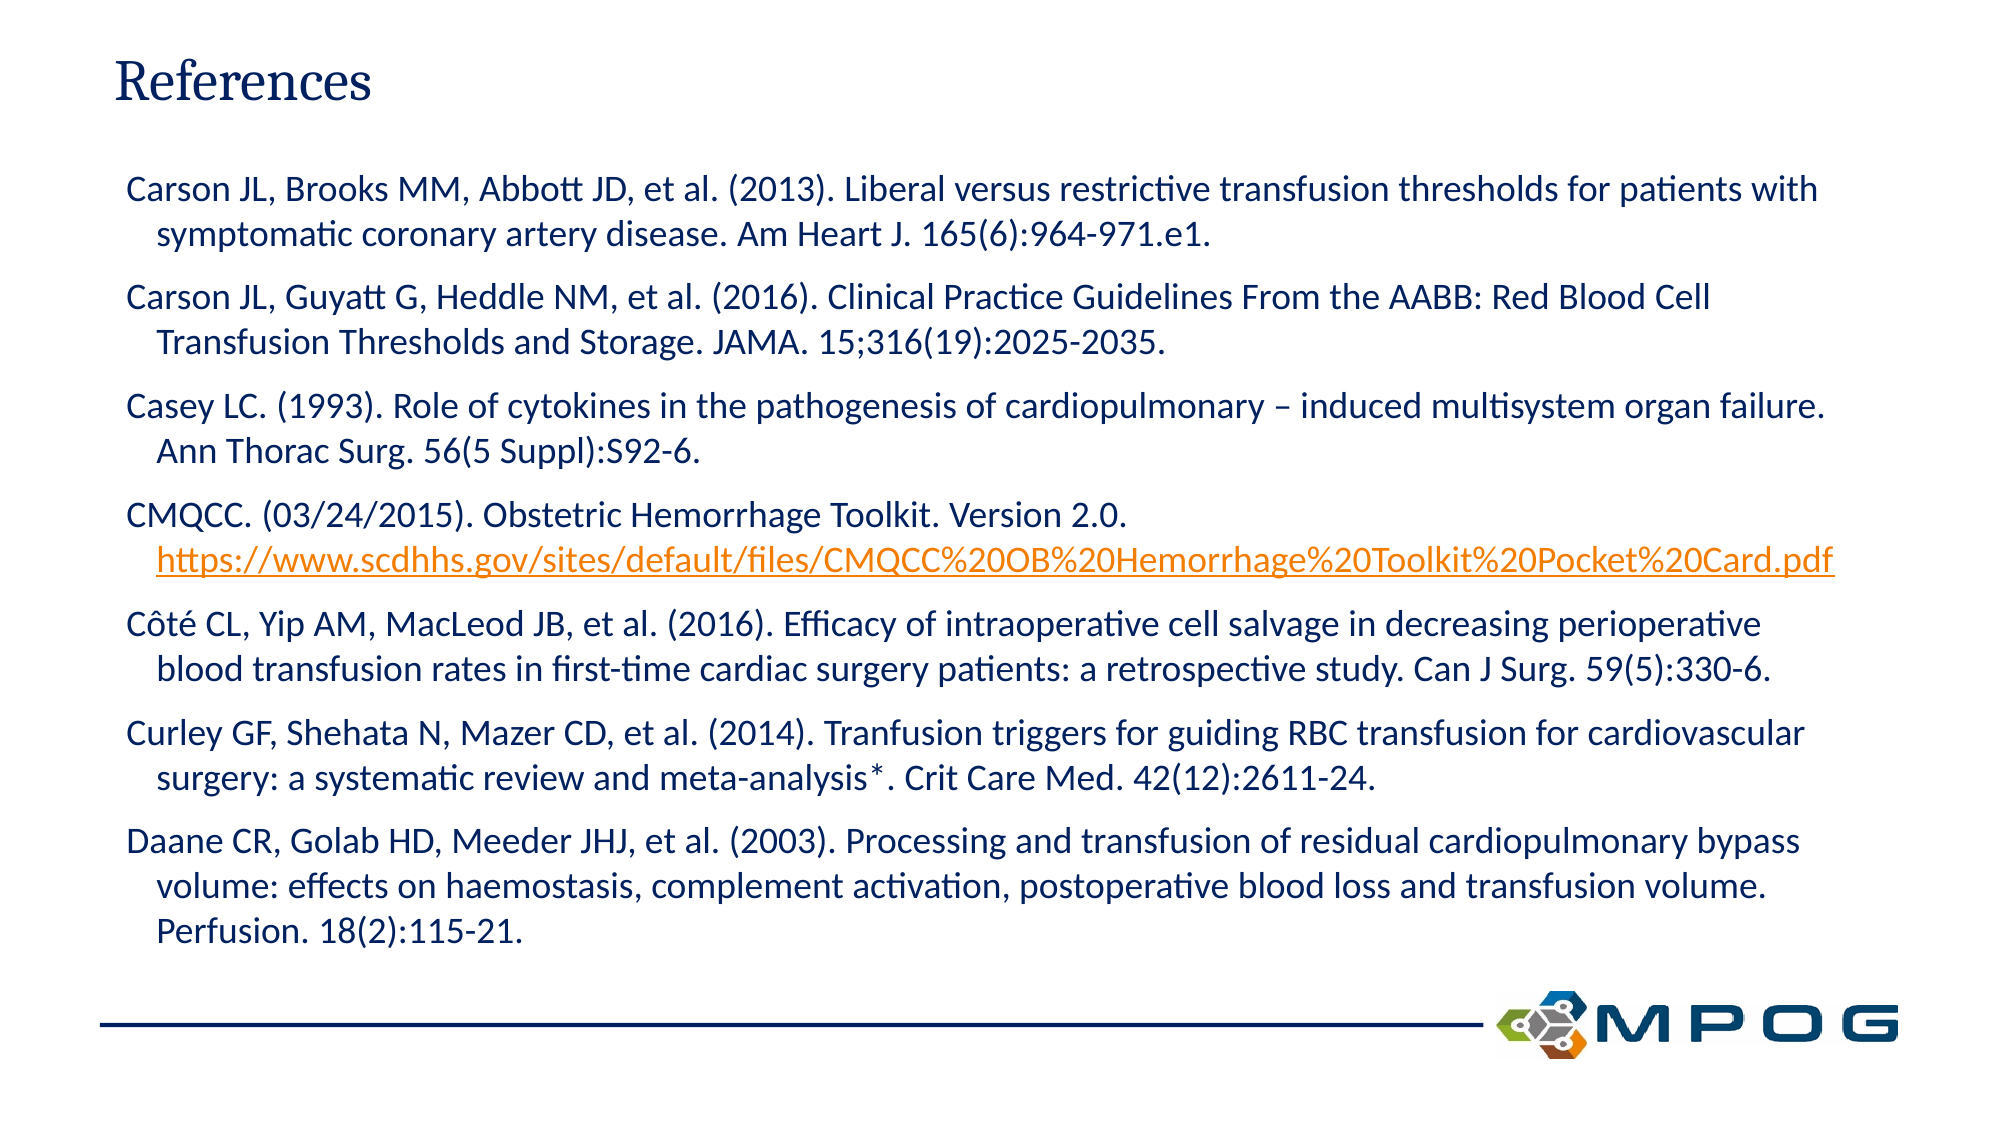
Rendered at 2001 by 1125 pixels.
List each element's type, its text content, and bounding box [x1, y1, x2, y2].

picture [1596, 1005, 1898, 1045]
picture [1496, 991, 1587, 1059]
list Carson JL, Brooks MM, Abbott JD, et al. (2013). Liberal versus restrictive transfusion thresholds for patients with symptomatic coronary artery disease. Am Heart J. 165(6):964-971.e1. Carson JL, Guyatt G, Heddle NM, et al. (2016). Clinical Practice Guidelines From the AABB: Red Blood Cell Transfusion Thresholds and Storage. JAMA. 15;316(19):2025-2035. Casey LC. (1993). Role of cytokines in the pathogenesis of cardiopulmonary – induced multisystem organ failure. Ann Thorac Surg. 56(5 Suppl):S92-6. CMQCC. (03/24/2015). Obstetric Hemorrhage Toolkit. Version 2.0. https://www.scdhhs.gov/sites/default/files/CMQCC%20OB%20Hemorrhage%20Toolkit%20Pocket%20Card.pdf Côté CL, Yip AM, MacLeod JB, et al. (2016). Efficacy of intraoperative cell salvage in decreasing perioperative blood transfusion rates in first-time cardiac surgery patients: a retrospective study. Can J Surg. 59(5):330-6. Curley GF, Shehata N, Mazer CD, et al. (2014). Tranfusion triggers for guiding RBC transfusion for cardiovascular surgery: a systematic review and meta-analysis*. Crit Care Med. 42(12):2611-24. Daane CR, Golab HD, Meeder JHJ, et al. (2003). Processing and transfusion of residual cardiopulmonary bypass volume: effects on haemostasis, complement activation, postoperative blood loss and transfusion volume. Perfusion. 18(2):115-21. [66, 156, 1867, 969]
title References [99, 33, 1900, 120]
